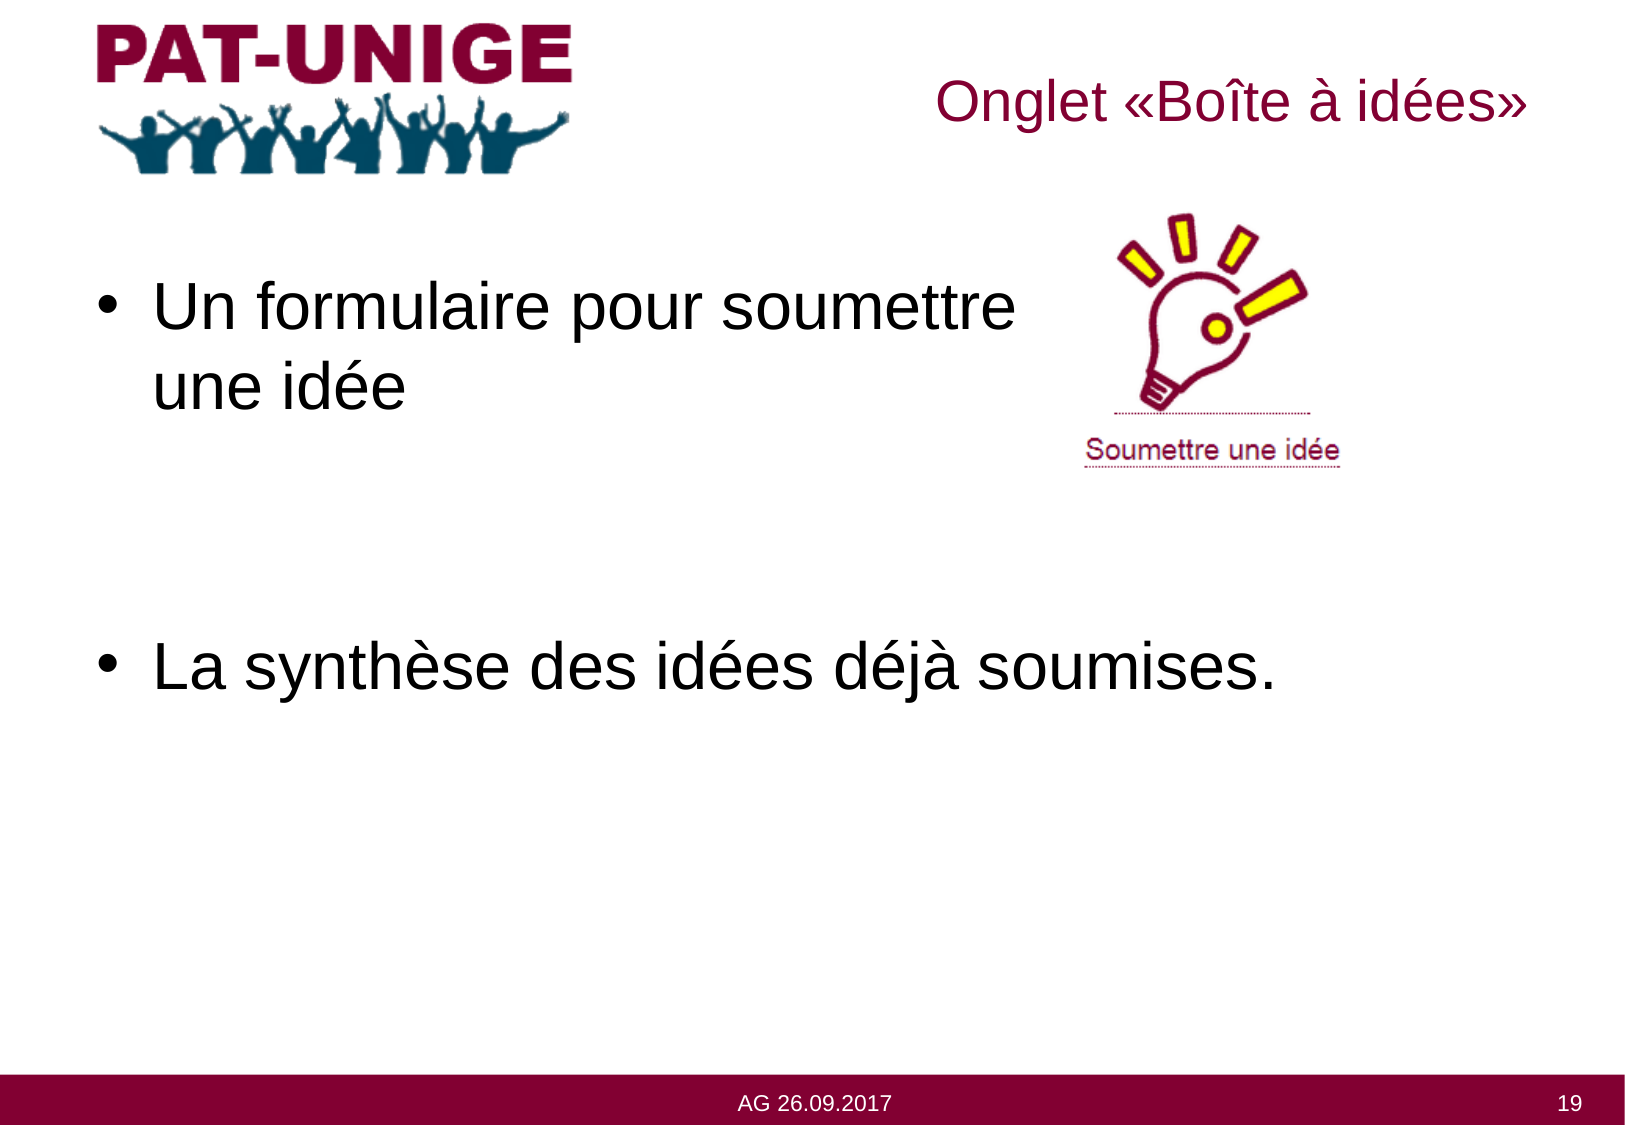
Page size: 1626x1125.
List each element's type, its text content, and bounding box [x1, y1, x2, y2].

picture [80, 6, 587, 191]
title Onglet «Boîte à idées» [658, 19, 1545, 178]
list Un formulaire pour soumettre une idée La synthèse des idées déjà soumises. [81, 255, 1545, 1012]
picture [1033, 173, 1392, 504]
